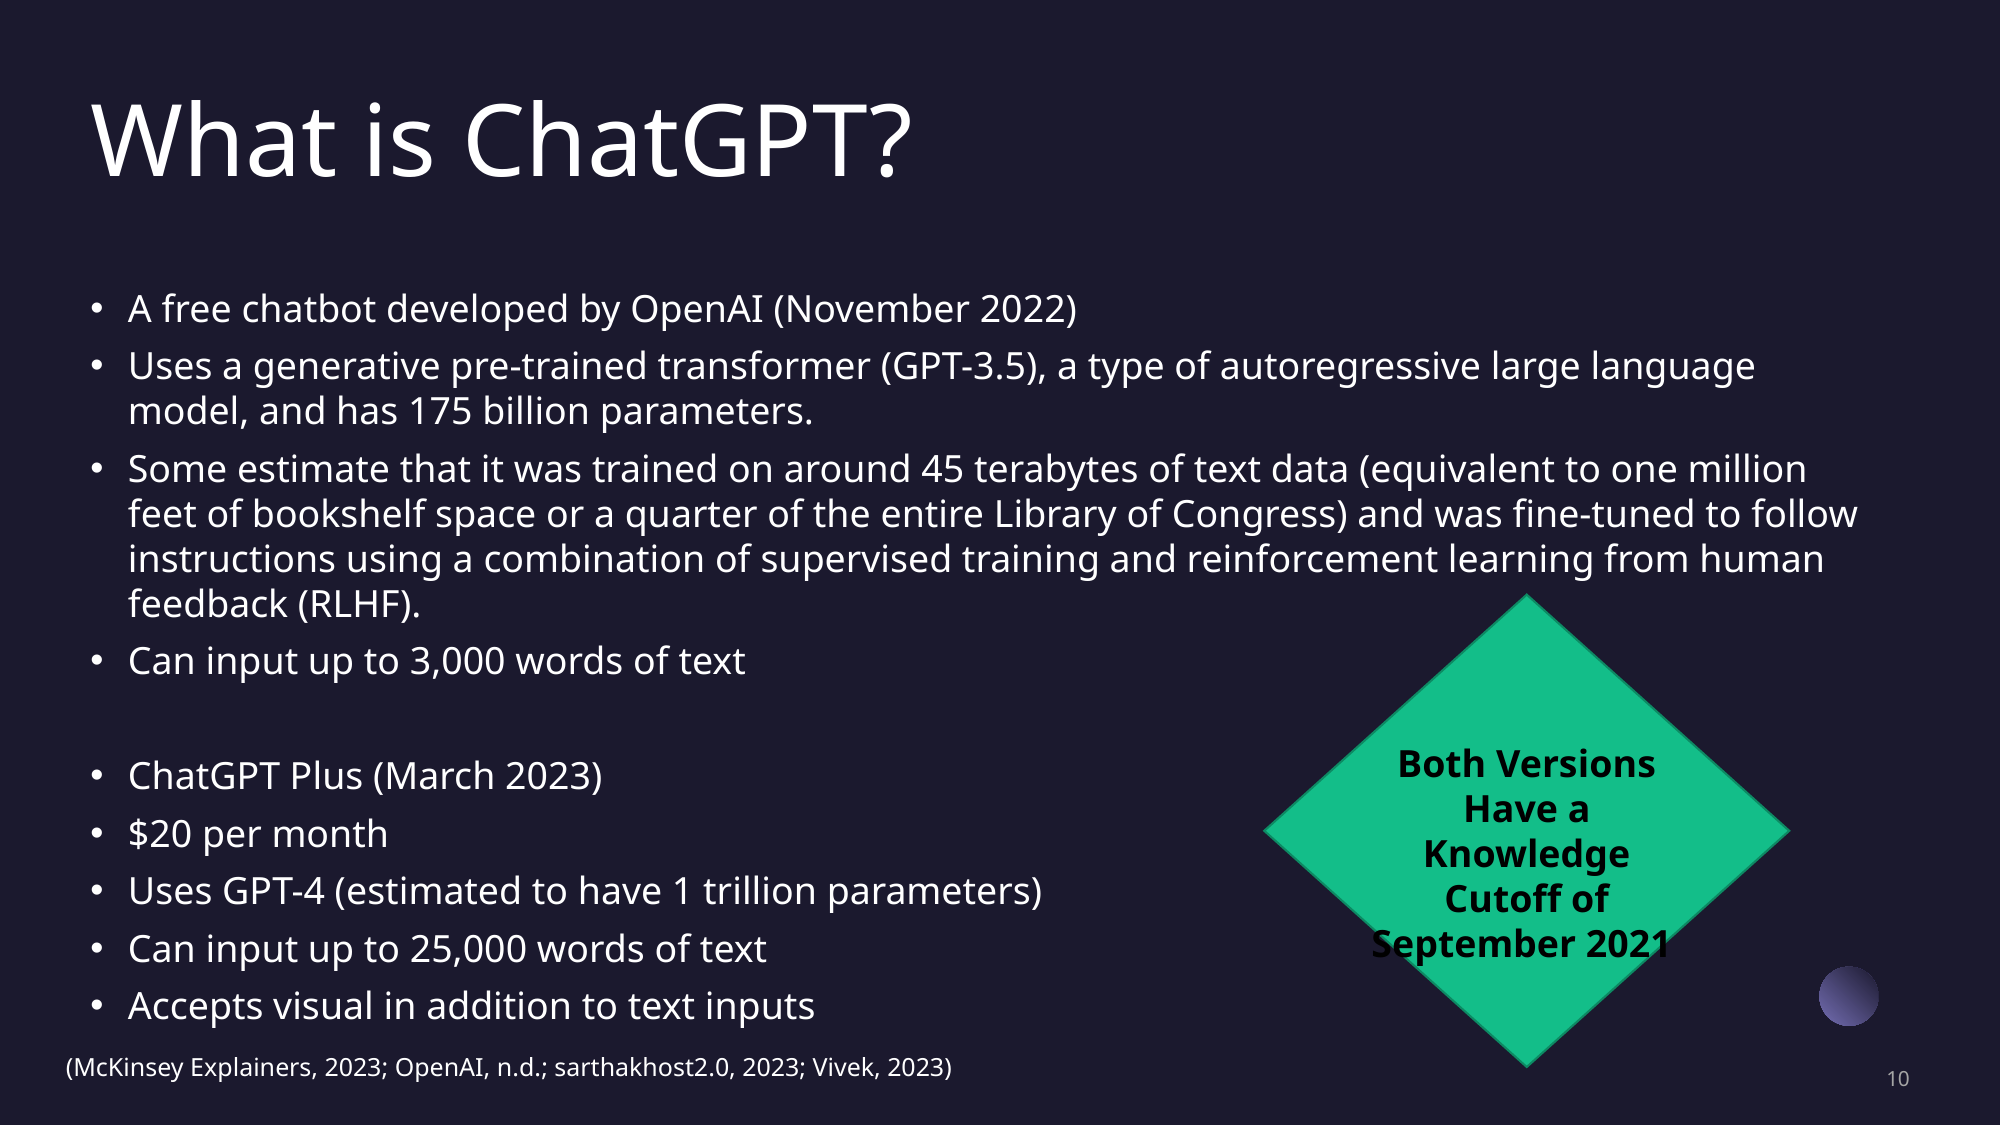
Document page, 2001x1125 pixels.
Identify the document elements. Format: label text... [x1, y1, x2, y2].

text_box Both Versions Have a Knowledge Cutoff of September 2021 [1350, 732, 1703, 1018]
text_box [1374, 594, 1680, 732]
text_box [1703, 753, 1790, 909]
title What is ChatGPT? [90, 90, 1911, 309]
list A free chatbot developed by OpenAI (November 2022) Uses a generative pre-trained transformer (GPT-3.5), a type of autoregressive large language model, and has 175 billion parameters. Some estimate that it was trained on around 45 terabytes of text data (equivalent to one million feet of bookshelf space or a quarter of the entire Library of Congress) and was fine-tuned to follow instructions using a combination of supervised training and reinforcement learning from human feedback (RLHF). Can input up to 3,000 words of text ChatGPT Plus (March 2023) $20 per month Uses GPT-4 (estimated to have 1 trillion parameters) Can input up to 25,000 words of text Accepts visual in addition to text inputs [90, 284, 1888, 1125]
footer (McKinsey Explainers, 2023; OpenAI, n.d.; sarthakhost2.0, 2023; Vivek, 2023) [65, 1053, 1113, 1079]
slide_number 10 [1632, 1067, 1910, 1093]
text_box [1472, 1018, 1582, 1068]
text_box [1264, 753, 1350, 908]
